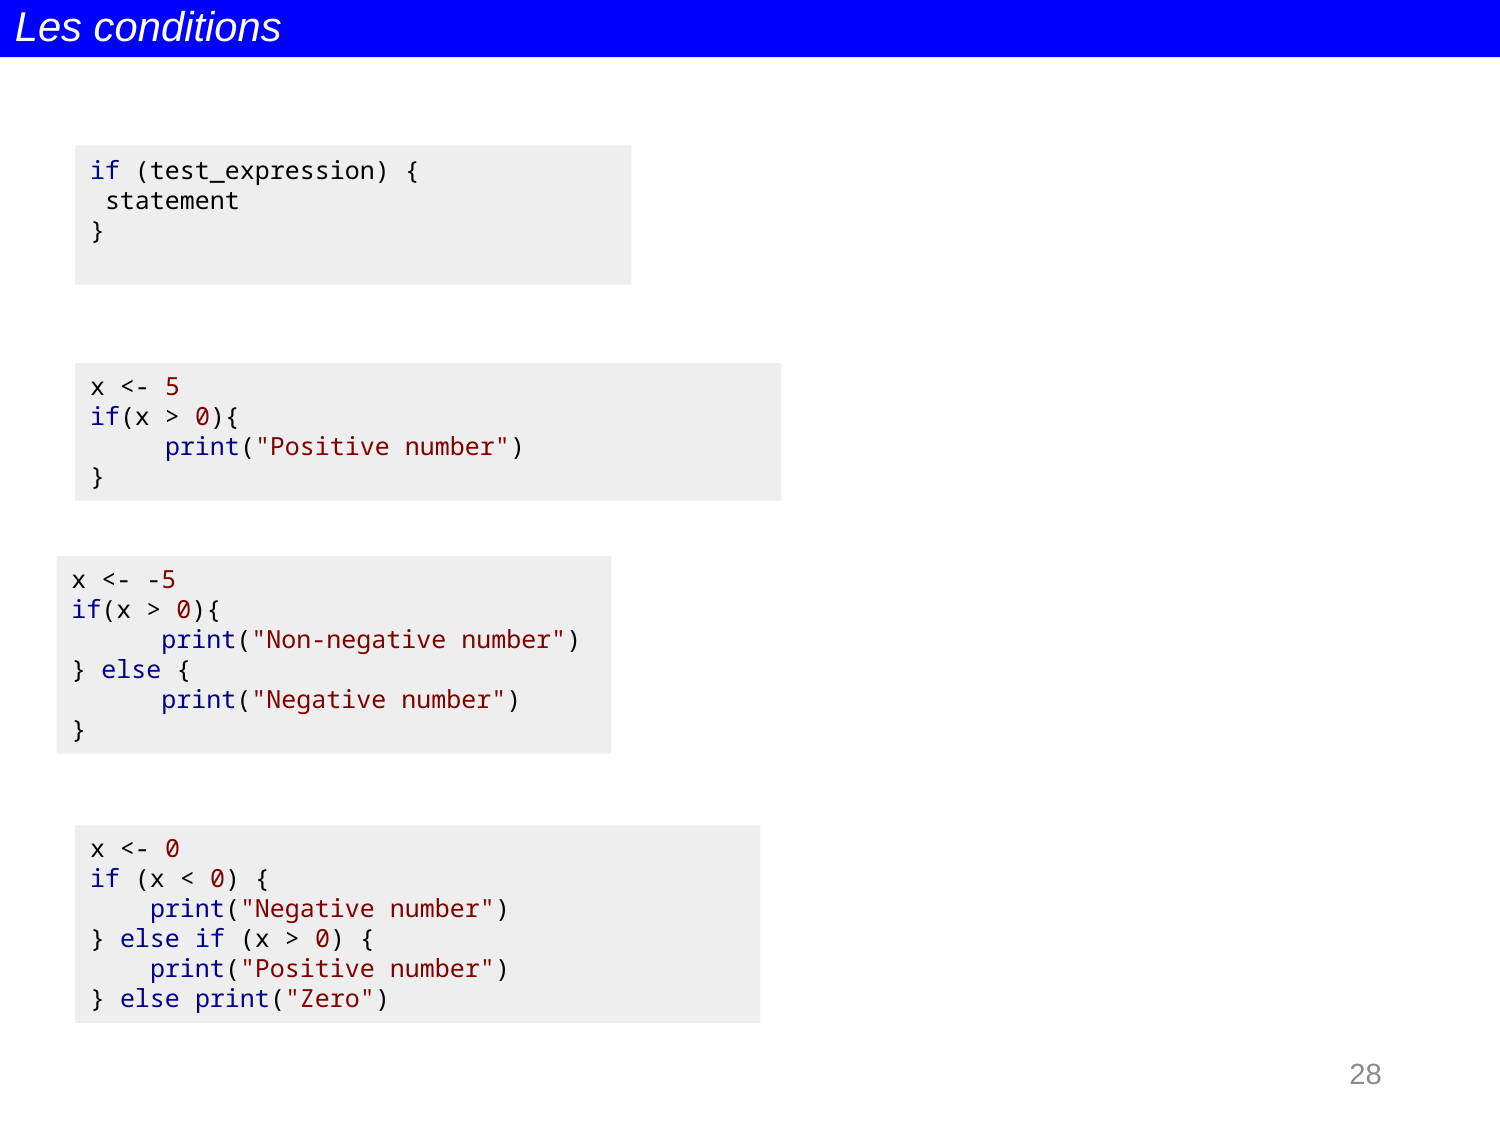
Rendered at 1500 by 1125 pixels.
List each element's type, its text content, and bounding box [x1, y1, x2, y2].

text_box x <- 5 if(x > 0){ print("Positive number") } [75, 363, 782, 501]
text_box x <- -5 if(x > 0){ print("Non-negative number") } else { print("Negative number") } [56, 556, 612, 754]
text_box x <- 0 if (x < 0) { print("Negative number") } else if (x > 0) { print("Positive number") } else print("Zero") [74, 825, 761, 1023]
text_box if (test_expression) { statement } [75, 145, 632, 285]
text_box Les conditions [0, 0, 1500, 58]
slide_number 28 [1059, 1042, 1397, 1103]
